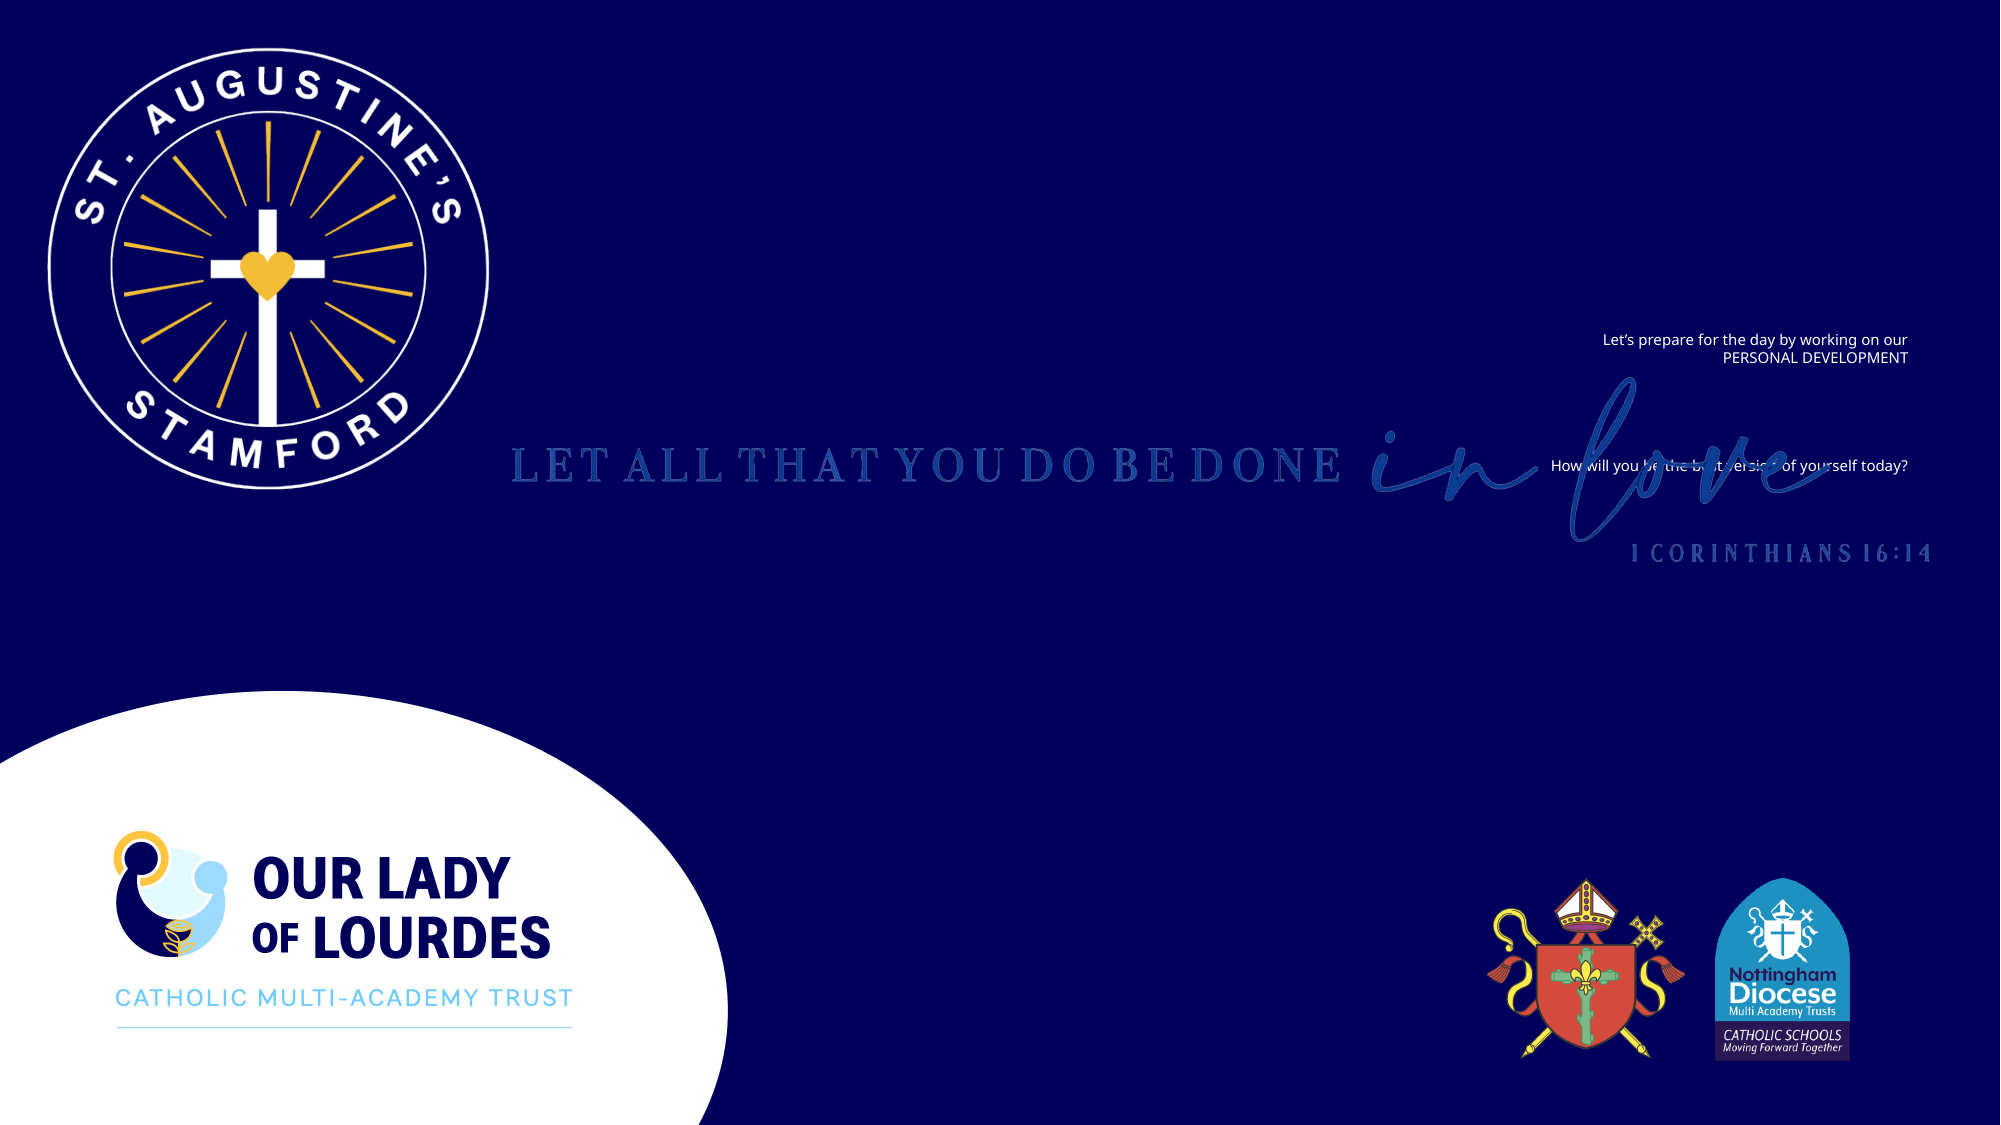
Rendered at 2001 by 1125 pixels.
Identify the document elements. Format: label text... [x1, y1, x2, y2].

title Let’s prepare for the day by working on our PERSONAL DEVELOPMENT How will you be the best version of yourself today? [528, 320, 1924, 347]
picture [0, 0, 2000, 1125]
